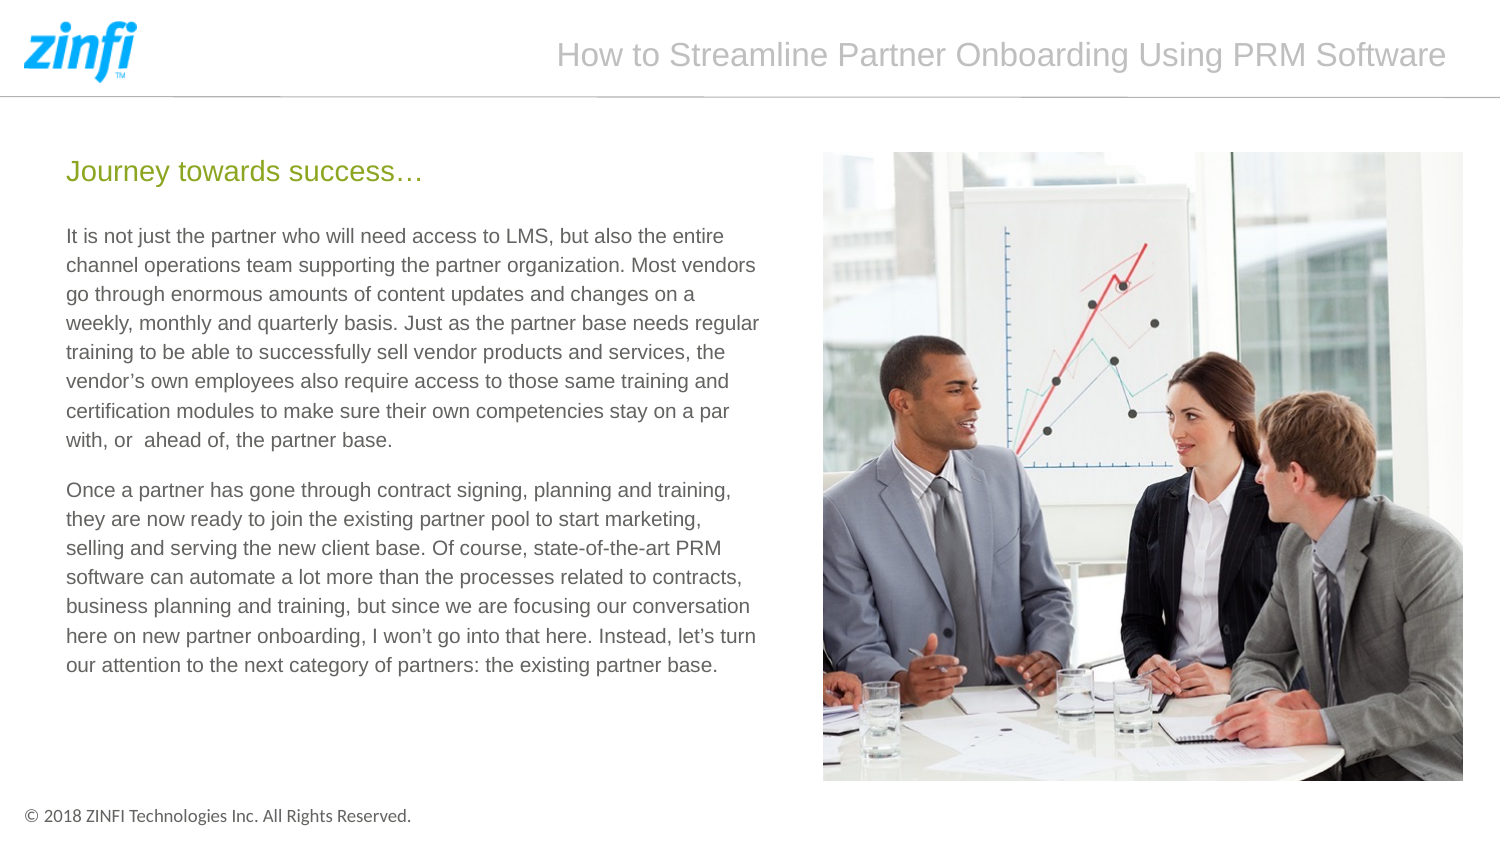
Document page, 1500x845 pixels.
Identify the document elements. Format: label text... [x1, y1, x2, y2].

picture [122, 21, 137, 25]
picture [24, 21, 137, 83]
picture [823, 152, 1463, 781]
list Journey towards success… [51, 127, 781, 199]
list It is not just the partner who will need access to LMS, but also the entire channel operations team supporting the partner organization. Most vendors go through enormous amounts of content updates and changes on a weekly, monthly and quarterly basis. Just as the partner base needs regular training to be able to successfully sell vendor products and services, the vendor’s own employees also require access to those same training and certification modules to make sure their own competencies stay on a par with, or ahead of, the partner base. Once a partner has gone through contract signing, planning and training, they are now ready to join the existing partner pool to start marketing, selling and serving the new client base. Of course, state-of-the-art PRM software can automate a lot more than the processes related to contracts, business planning and training, but since we are focusing our conversation here on new partner onboarding, I won’t go into that here. Instead, let’s turn our attention to the next category of partners: the existing partner base. [51, 210, 781, 810]
list How to Streamline Partner Onboarding Using PRM Software [189, 6, 1463, 78]
